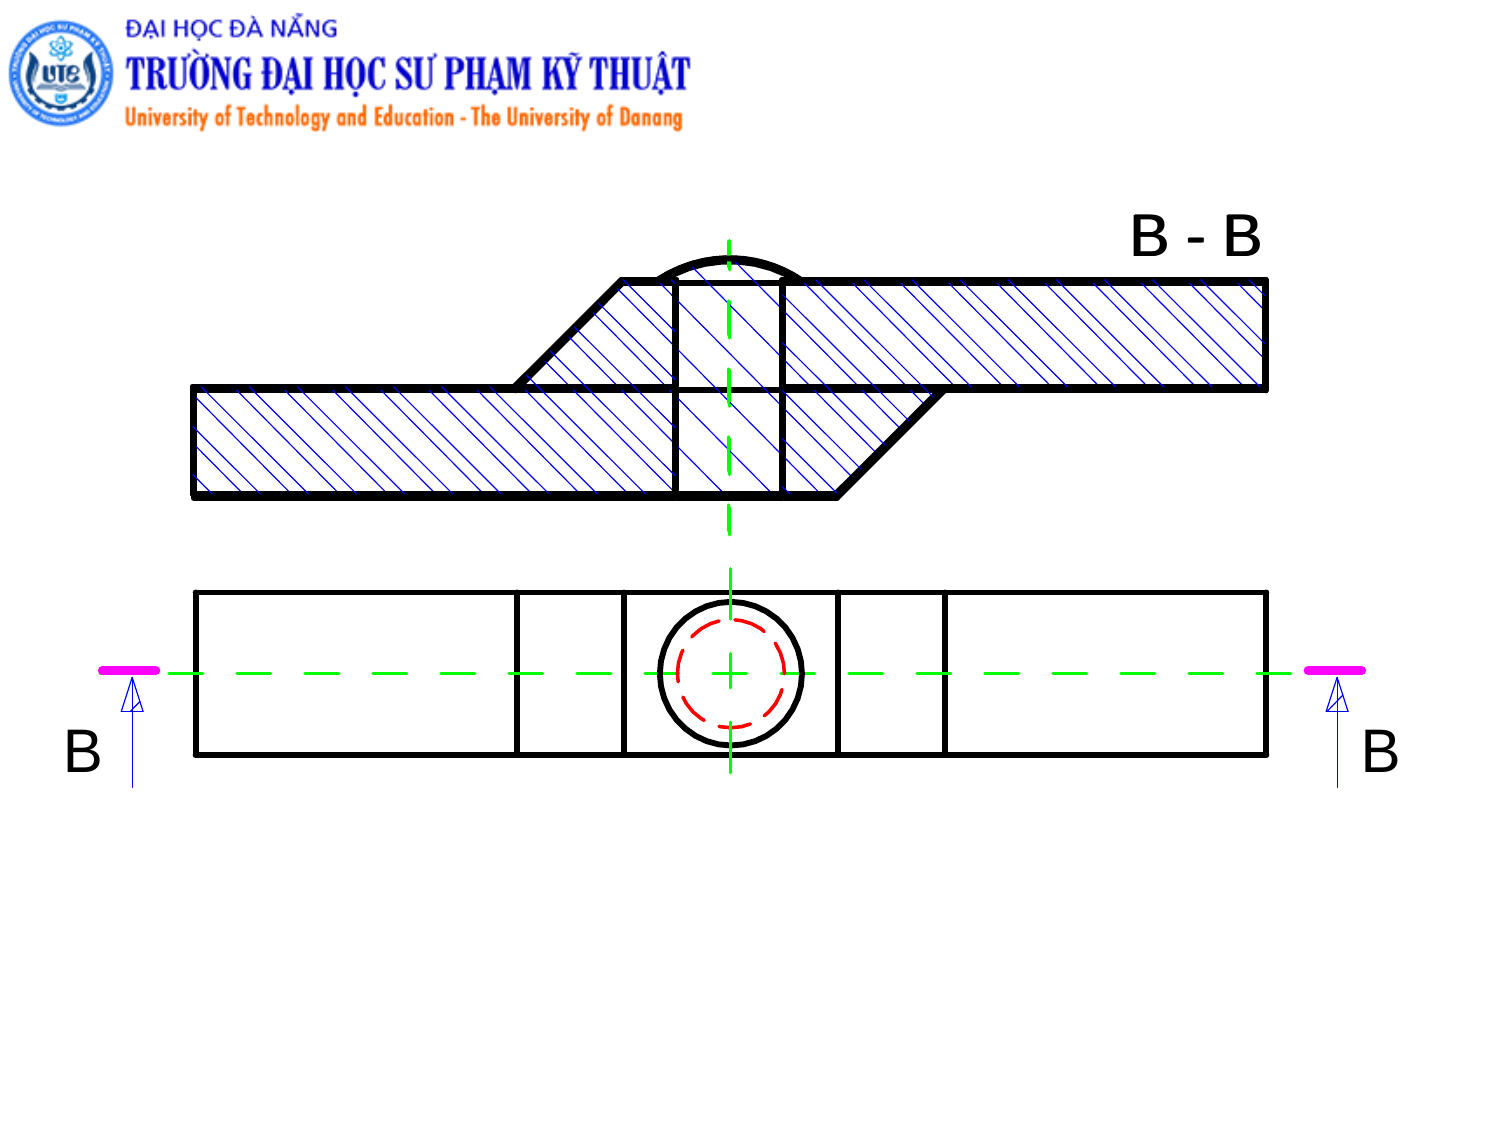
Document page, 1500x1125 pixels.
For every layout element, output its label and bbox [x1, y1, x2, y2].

picture [187, 196, 1272, 541]
picture [56, 561, 1408, 794]
picture [0, 0, 698, 151]
